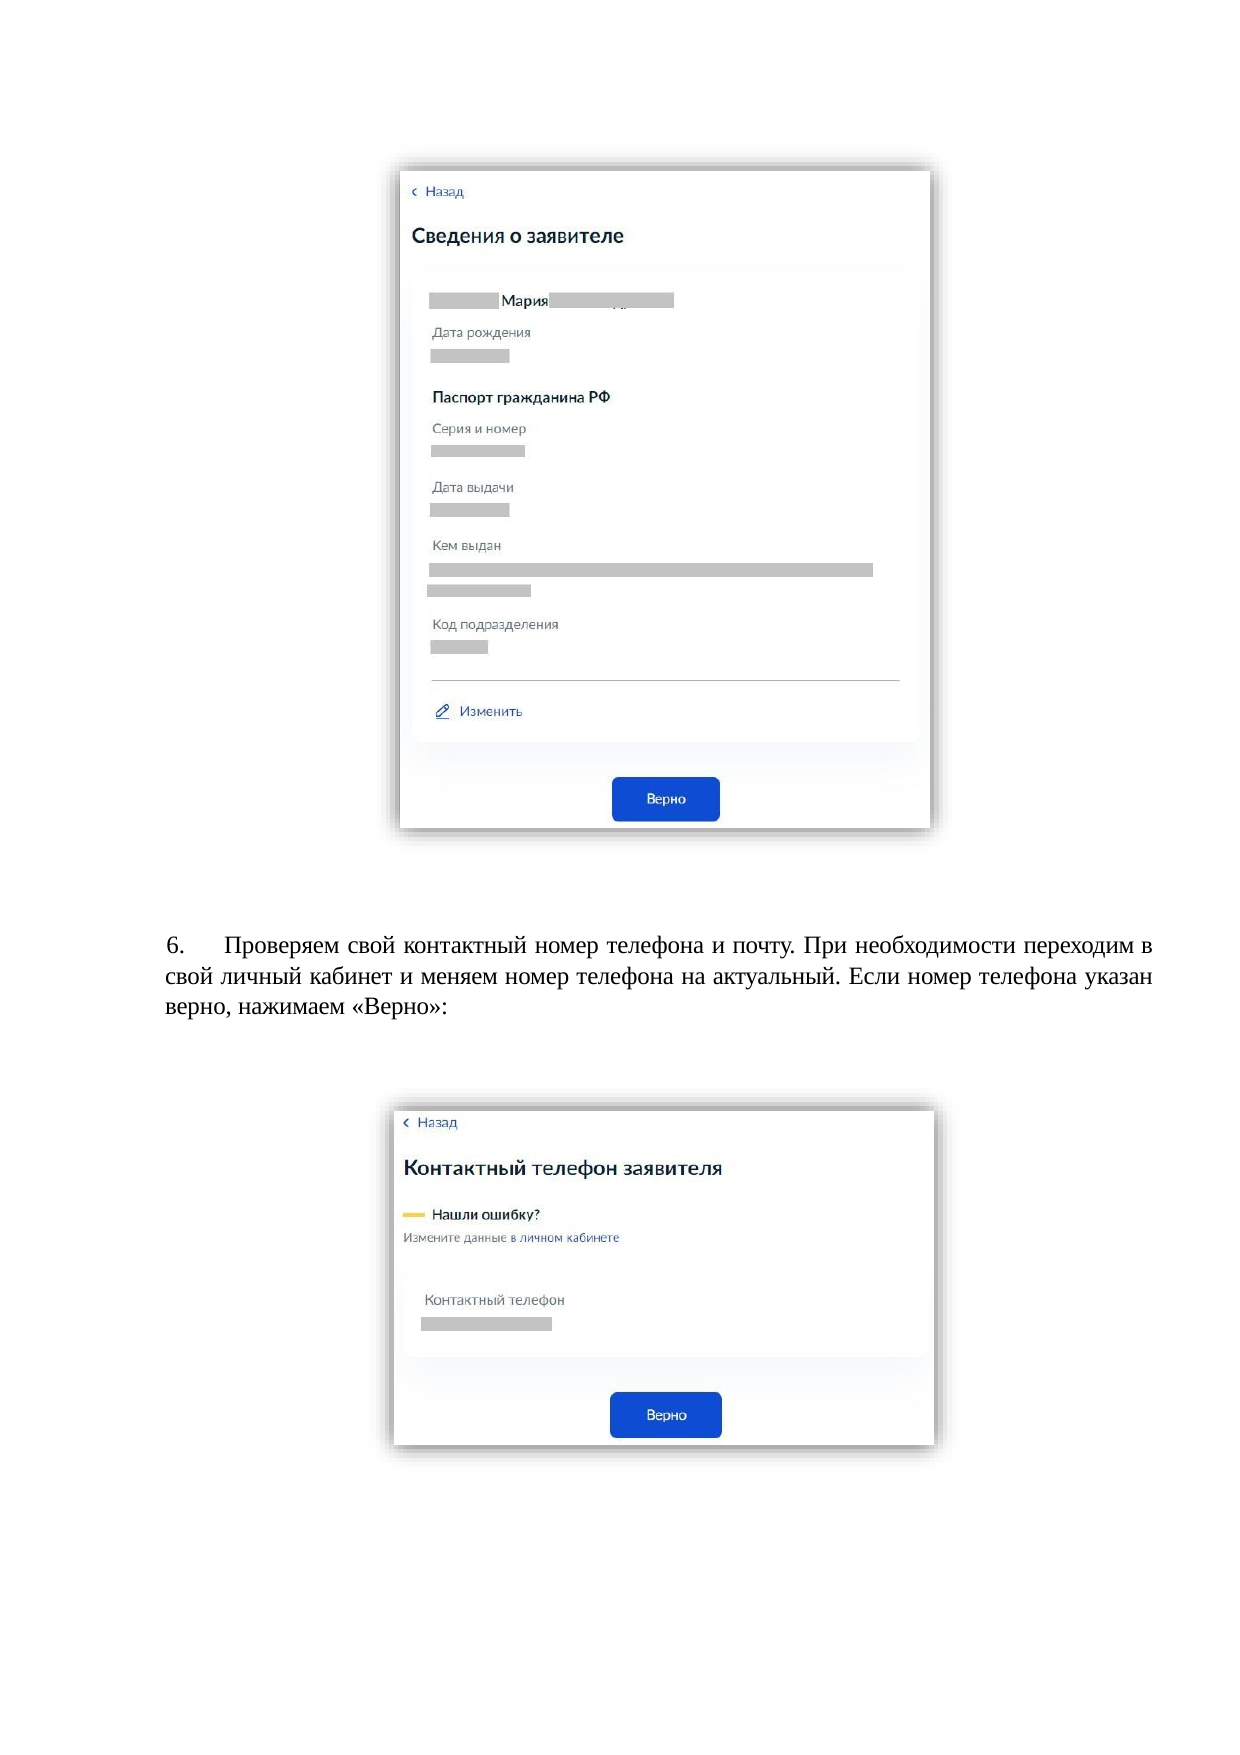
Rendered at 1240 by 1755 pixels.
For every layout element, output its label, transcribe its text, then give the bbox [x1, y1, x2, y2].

text_box 6. Проверяем свой контактный номер телефона и почту. При необходимости переходим в свой личный кабинет и меняем номер телефона на актуальный. Если номер телефона указан верно, нажимаем «Верно»: [162, 927, 1154, 1020]
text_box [367, 1084, 961, 1473]
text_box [372, 144, 957, 856]
